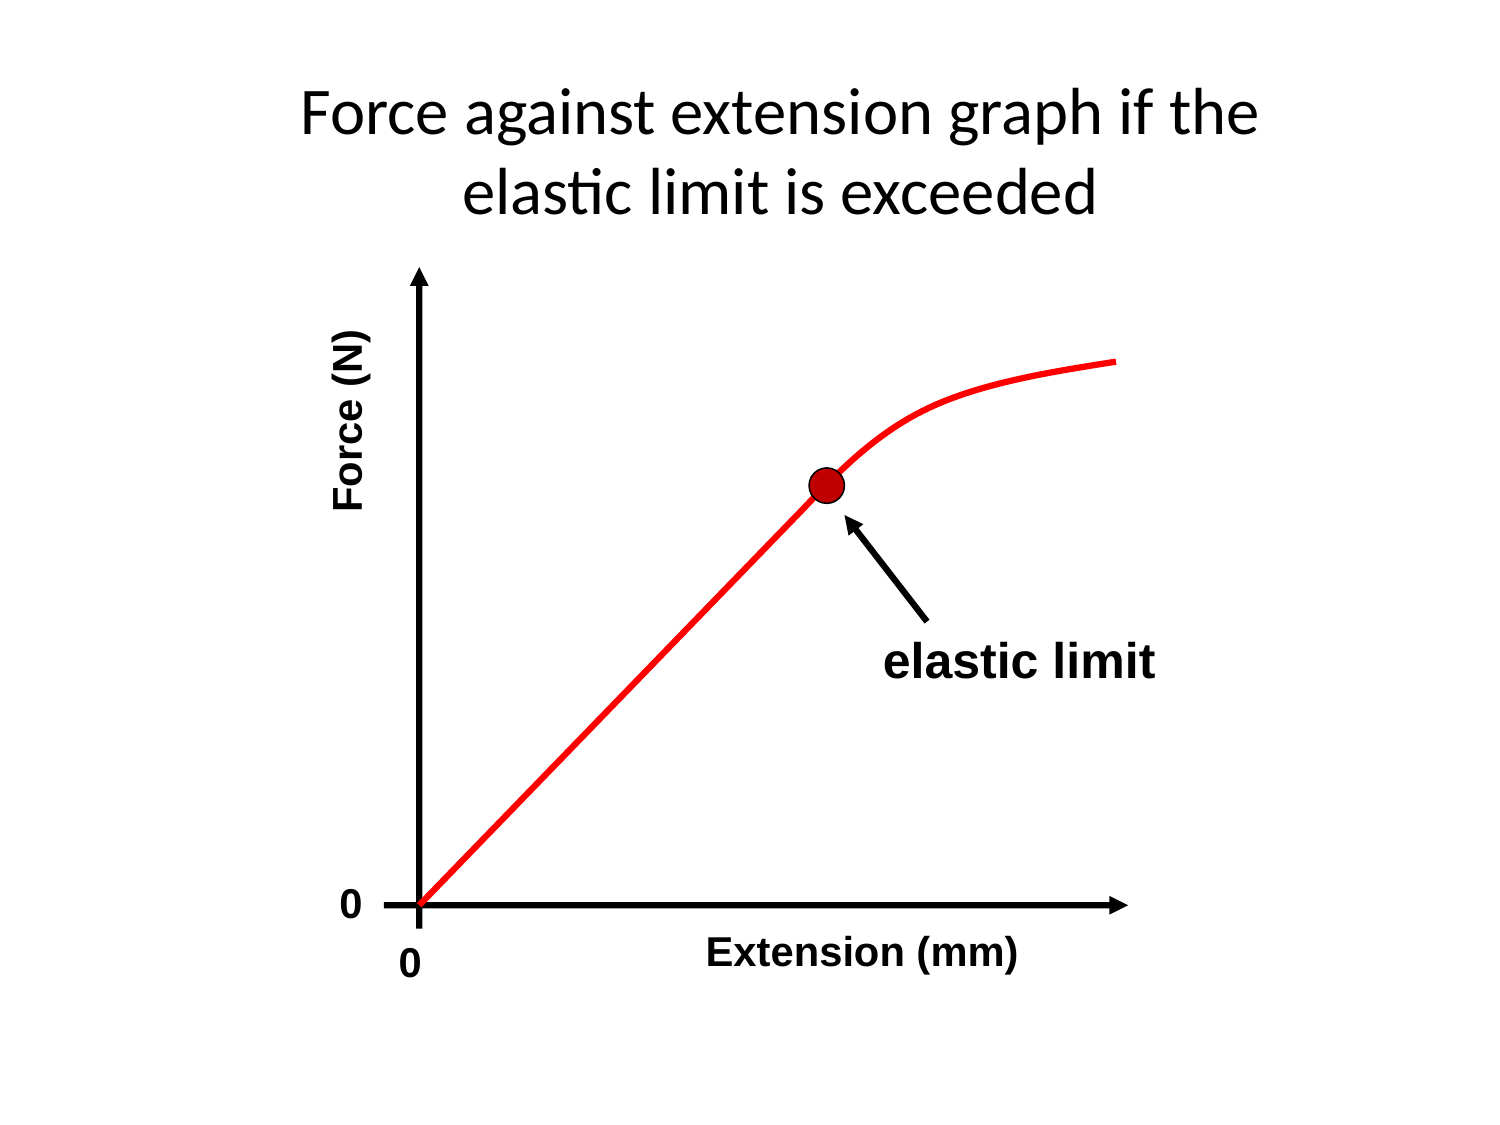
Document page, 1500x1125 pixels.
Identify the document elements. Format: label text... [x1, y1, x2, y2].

title Force against extension graph if the elastic limit is exceeded [194, 42, 1366, 254]
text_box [312, 266, 1129, 994]
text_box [418, 361, 1117, 906]
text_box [808, 467, 1200, 697]
